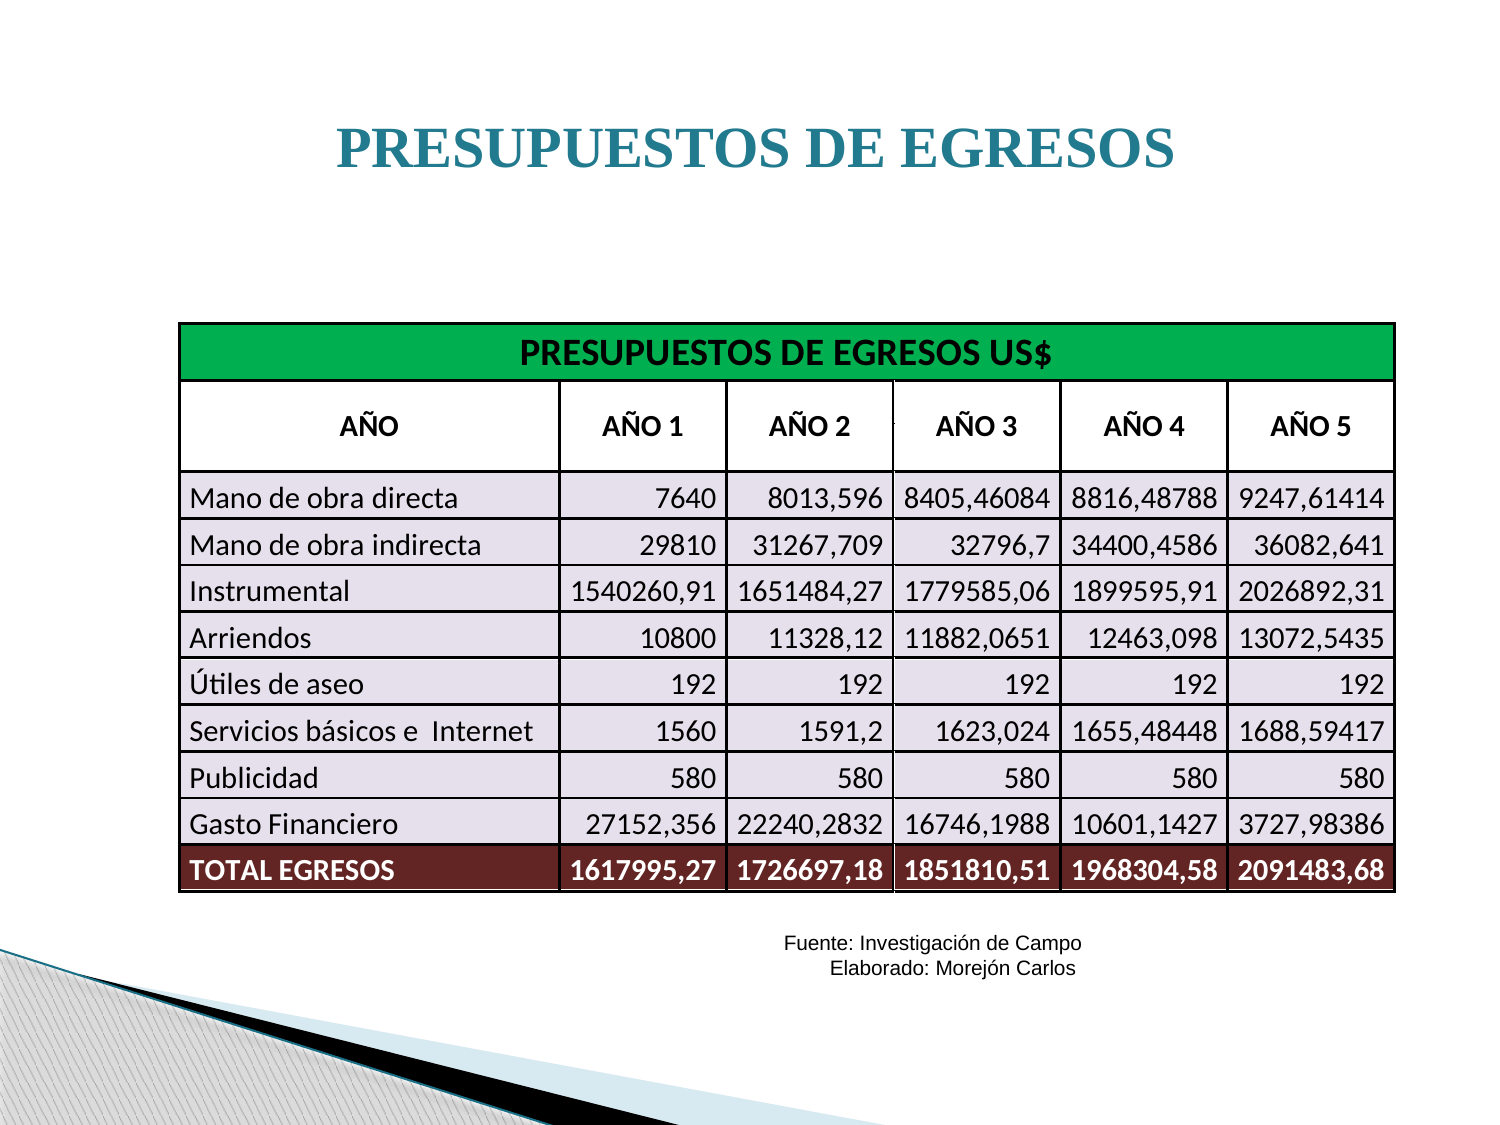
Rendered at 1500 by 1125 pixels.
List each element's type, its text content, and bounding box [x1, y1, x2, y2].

text_box Fuente: Investigación de Campo Elaborado: Morejón Carlos [768, 975, 1098, 987]
picture [141, 321, 1499, 965]
text_box PRESUPUESTOS DE EGRESOS [123, 101, 1388, 187]
